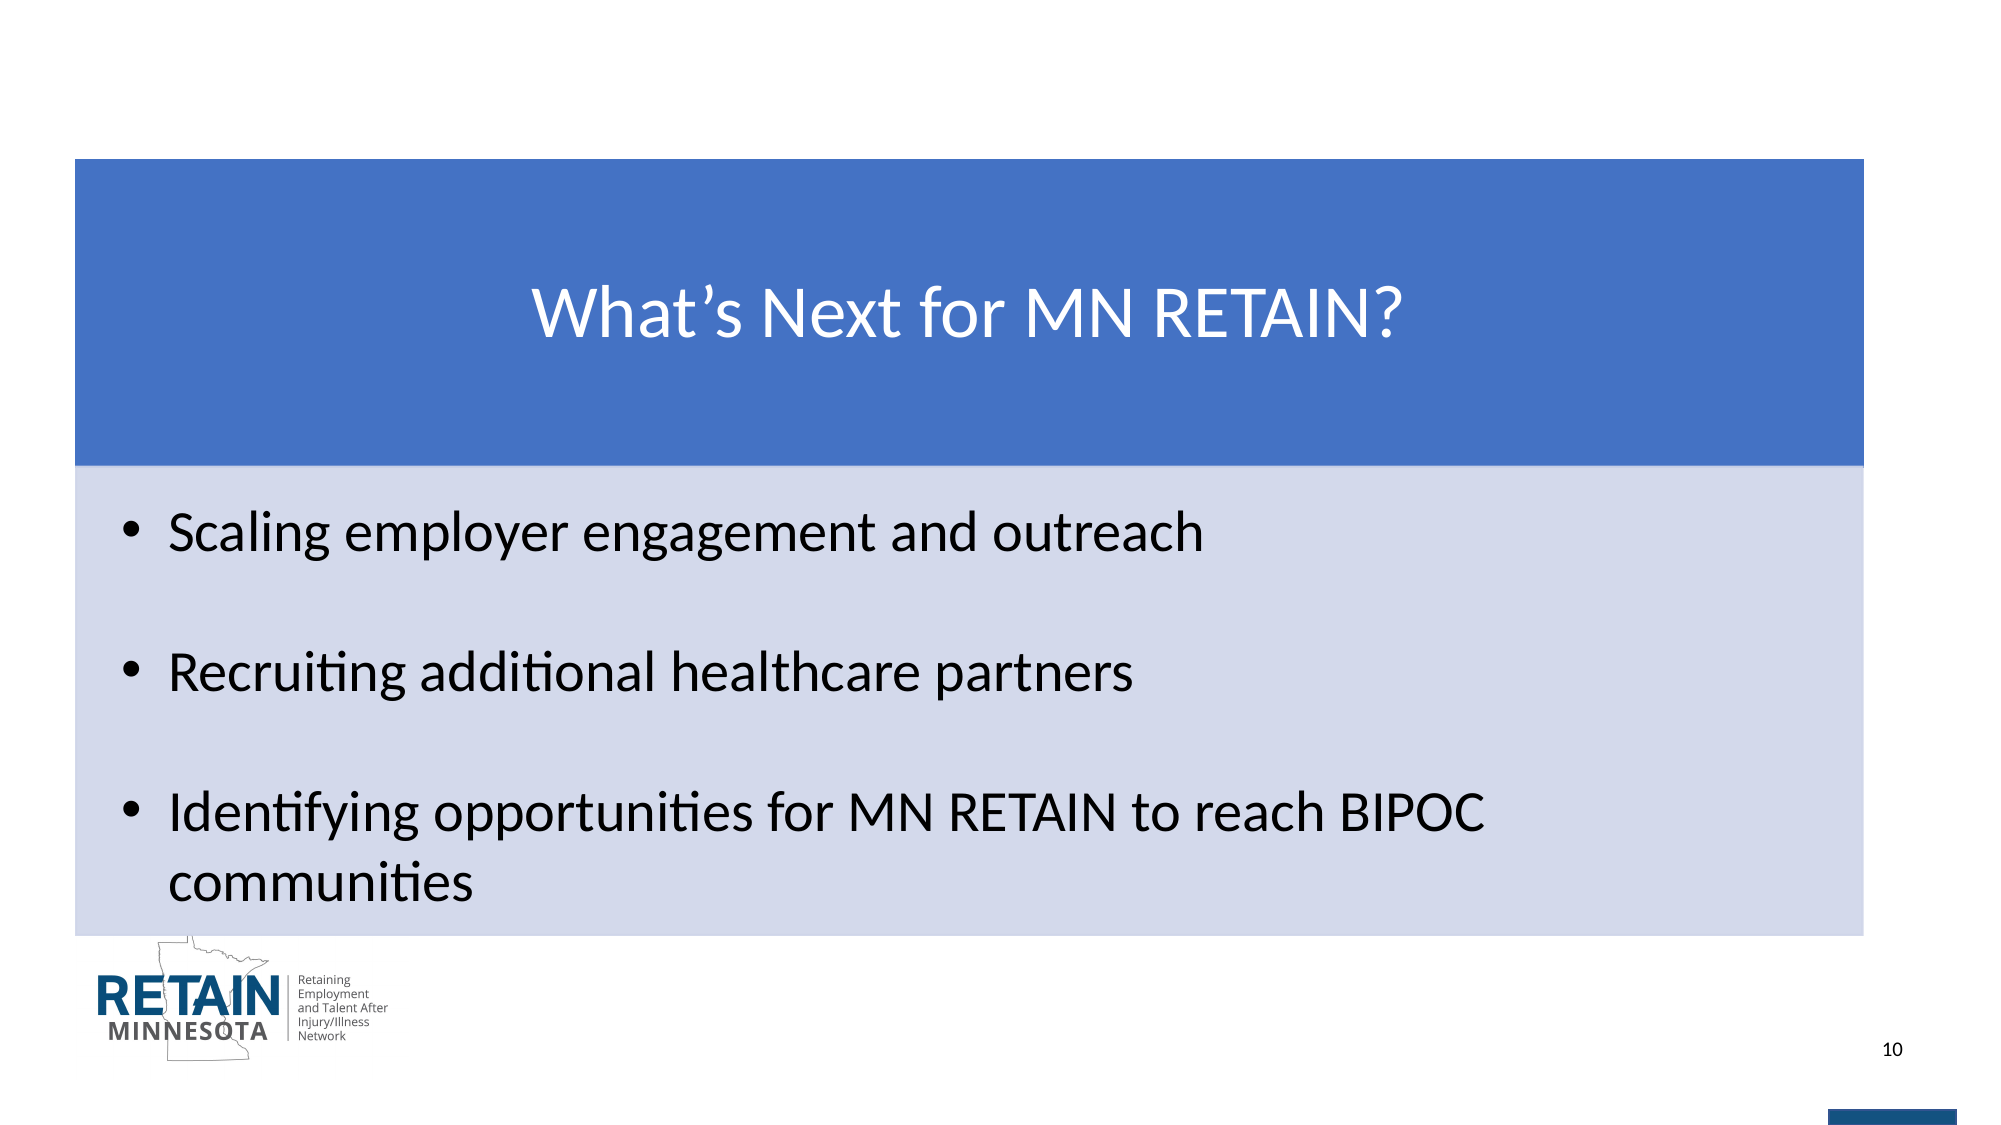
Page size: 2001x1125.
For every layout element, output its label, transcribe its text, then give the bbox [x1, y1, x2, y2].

slide_number 10 [1828, 1028, 1957, 1069]
picture [76, 943, 409, 1080]
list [76, 152, 1863, 943]
